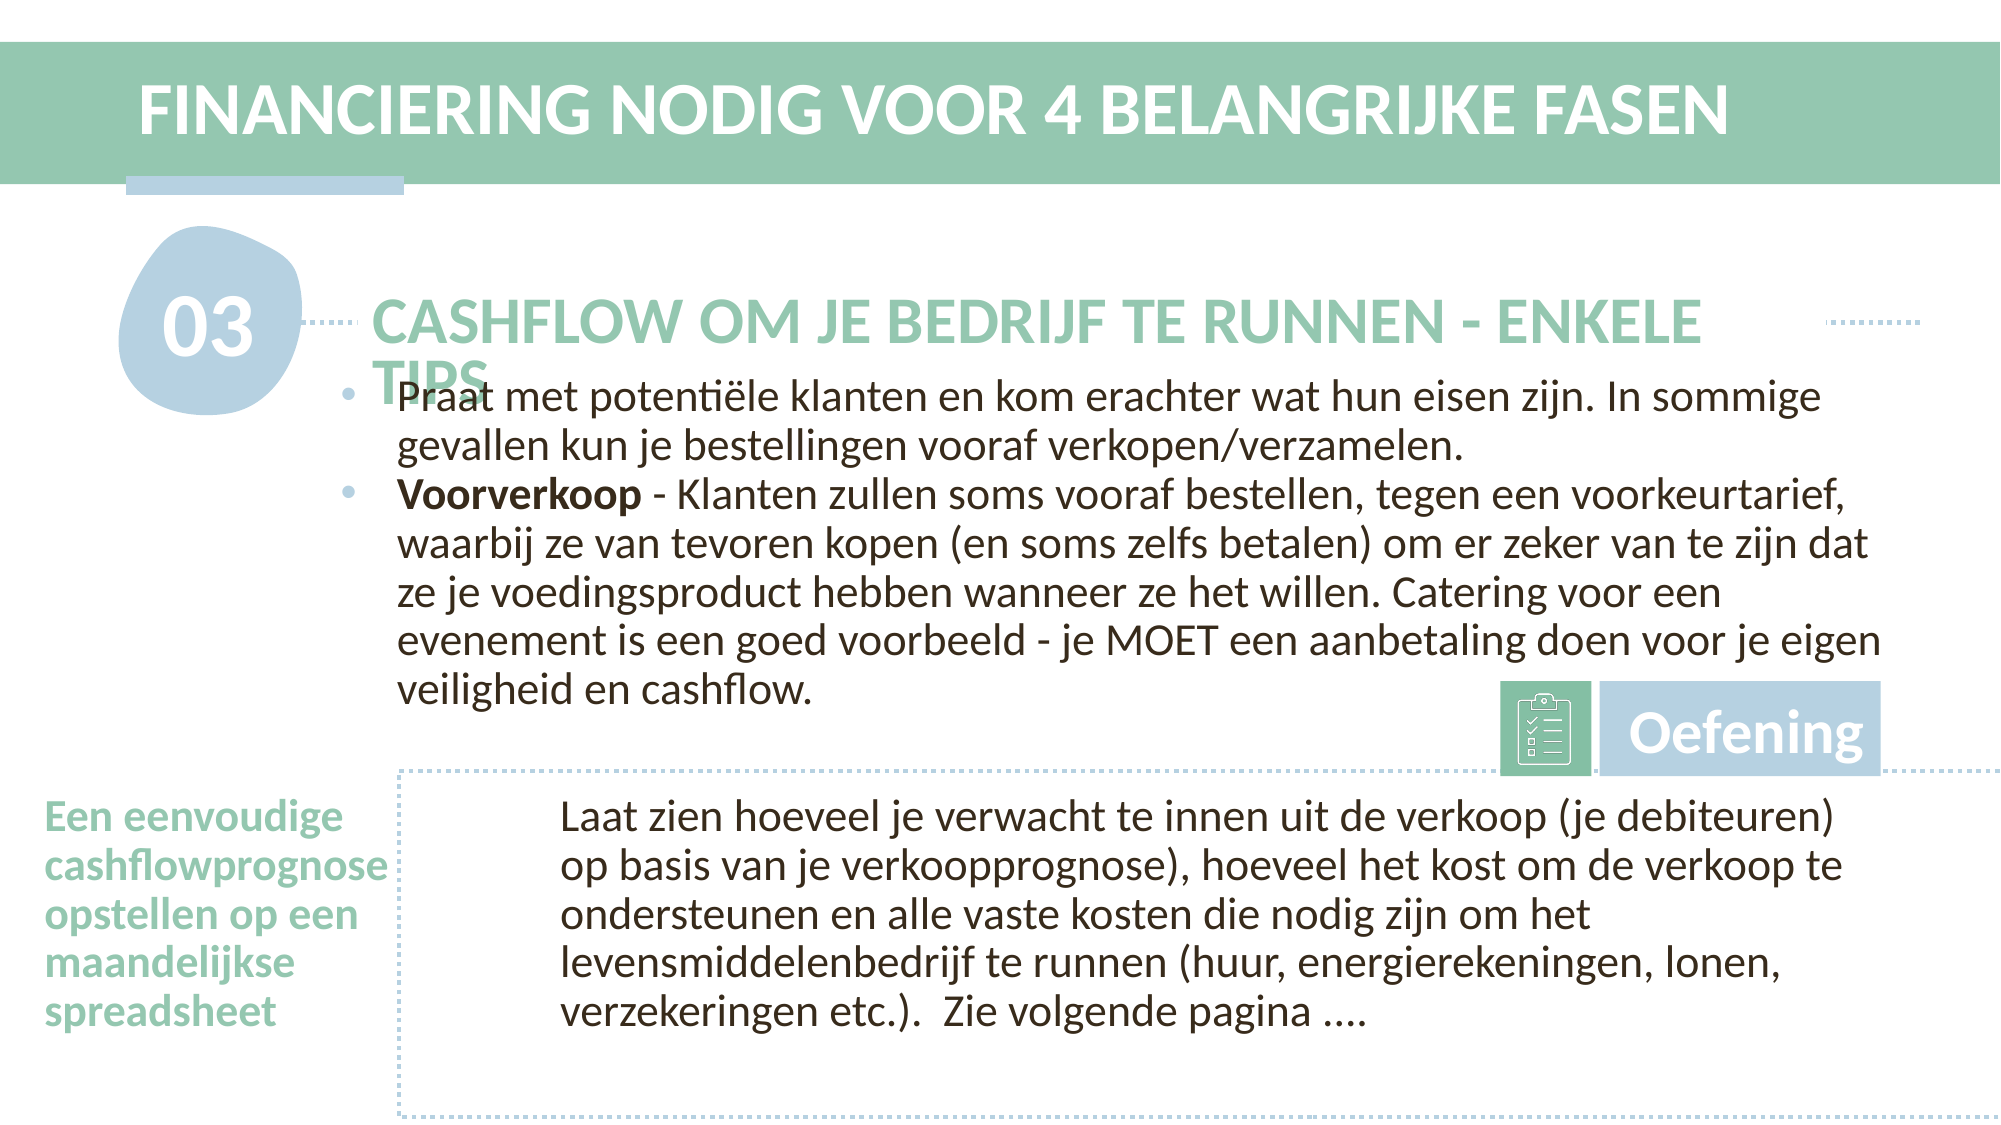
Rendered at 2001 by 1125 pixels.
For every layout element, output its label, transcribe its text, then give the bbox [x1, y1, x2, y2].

text_box Praat met potentiële klanten en kom erachter wat hun eisen zijn. In sommige gevallen kun je bestellingen vooraf verkopen/verzamelen. Voorverkoop - Klanten zullen soms vooraf bestellen, tegen een voorkeurtarief, waarbij ze van tevoren kopen (en soms zelfs betalen) om er zeker van te zijn dat ze je voedingsproduct hebben wanneer ze het willen. Catering voor een evenement is een goed voorbeeld - je MOET een aanbetaling doen voor je eigen veiligheid en cashflow. [325, 364, 1913, 784]
text_box [398, 770, 2000, 1118]
text_box Een eenvoudige cashflowprognose opstellen op een maandelijkse spreadsheet [29, 784, 408, 913]
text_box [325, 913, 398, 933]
text_box Laat zien hoeveel je verwacht te innen uit de verkoop (je debiteuren) op basis van je verkoopprognose), hoeveel het kost om de verkoop te ondersteunen en alle vaste kosten die nodig zijn om het levensmiddelenbedrijf te runnen (huur, energierekeningen, lonen, verzekeringen etc.). Zie volgende pagina .... [545, 784, 1899, 1079]
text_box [118, 225, 302, 471]
text_box CASHFLOW OM JE BEDRIJF TE RUNNEN - ENKELE TIPS [357, 288, 1826, 322]
list FINANCIERING NODIG VOOR 4 BELANGRIJKE FASEN [123, 51, 1913, 170]
text_box CASHFLOW OM JE BEDRIJF TE RUNNEN - ENKELE TIPS [357, 323, 1826, 361]
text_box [1500, 681, 1958, 777]
